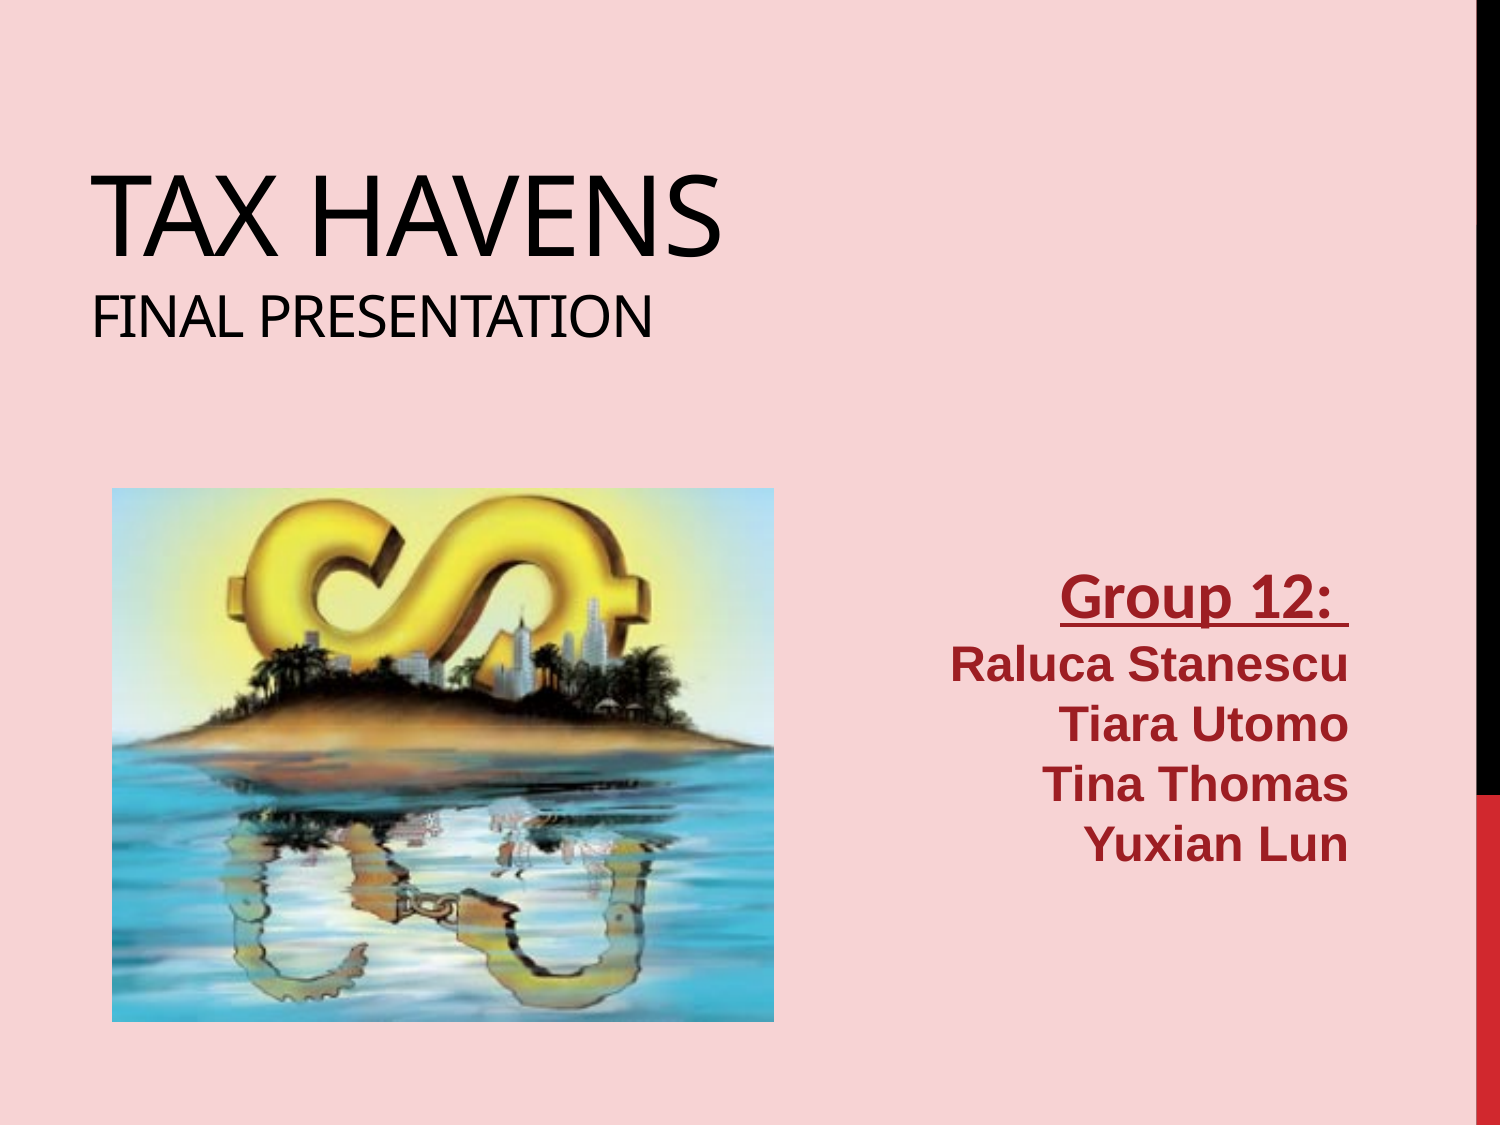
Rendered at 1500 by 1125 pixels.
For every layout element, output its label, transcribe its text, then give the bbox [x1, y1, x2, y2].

picture [111, 488, 775, 1023]
text_box Group 12: Raluca Stanescu Tiara Utomo Tina Thomas Yuxian Lun [903, 544, 1365, 970]
title TAX Havens final presentation [75, 37, 1350, 457]
